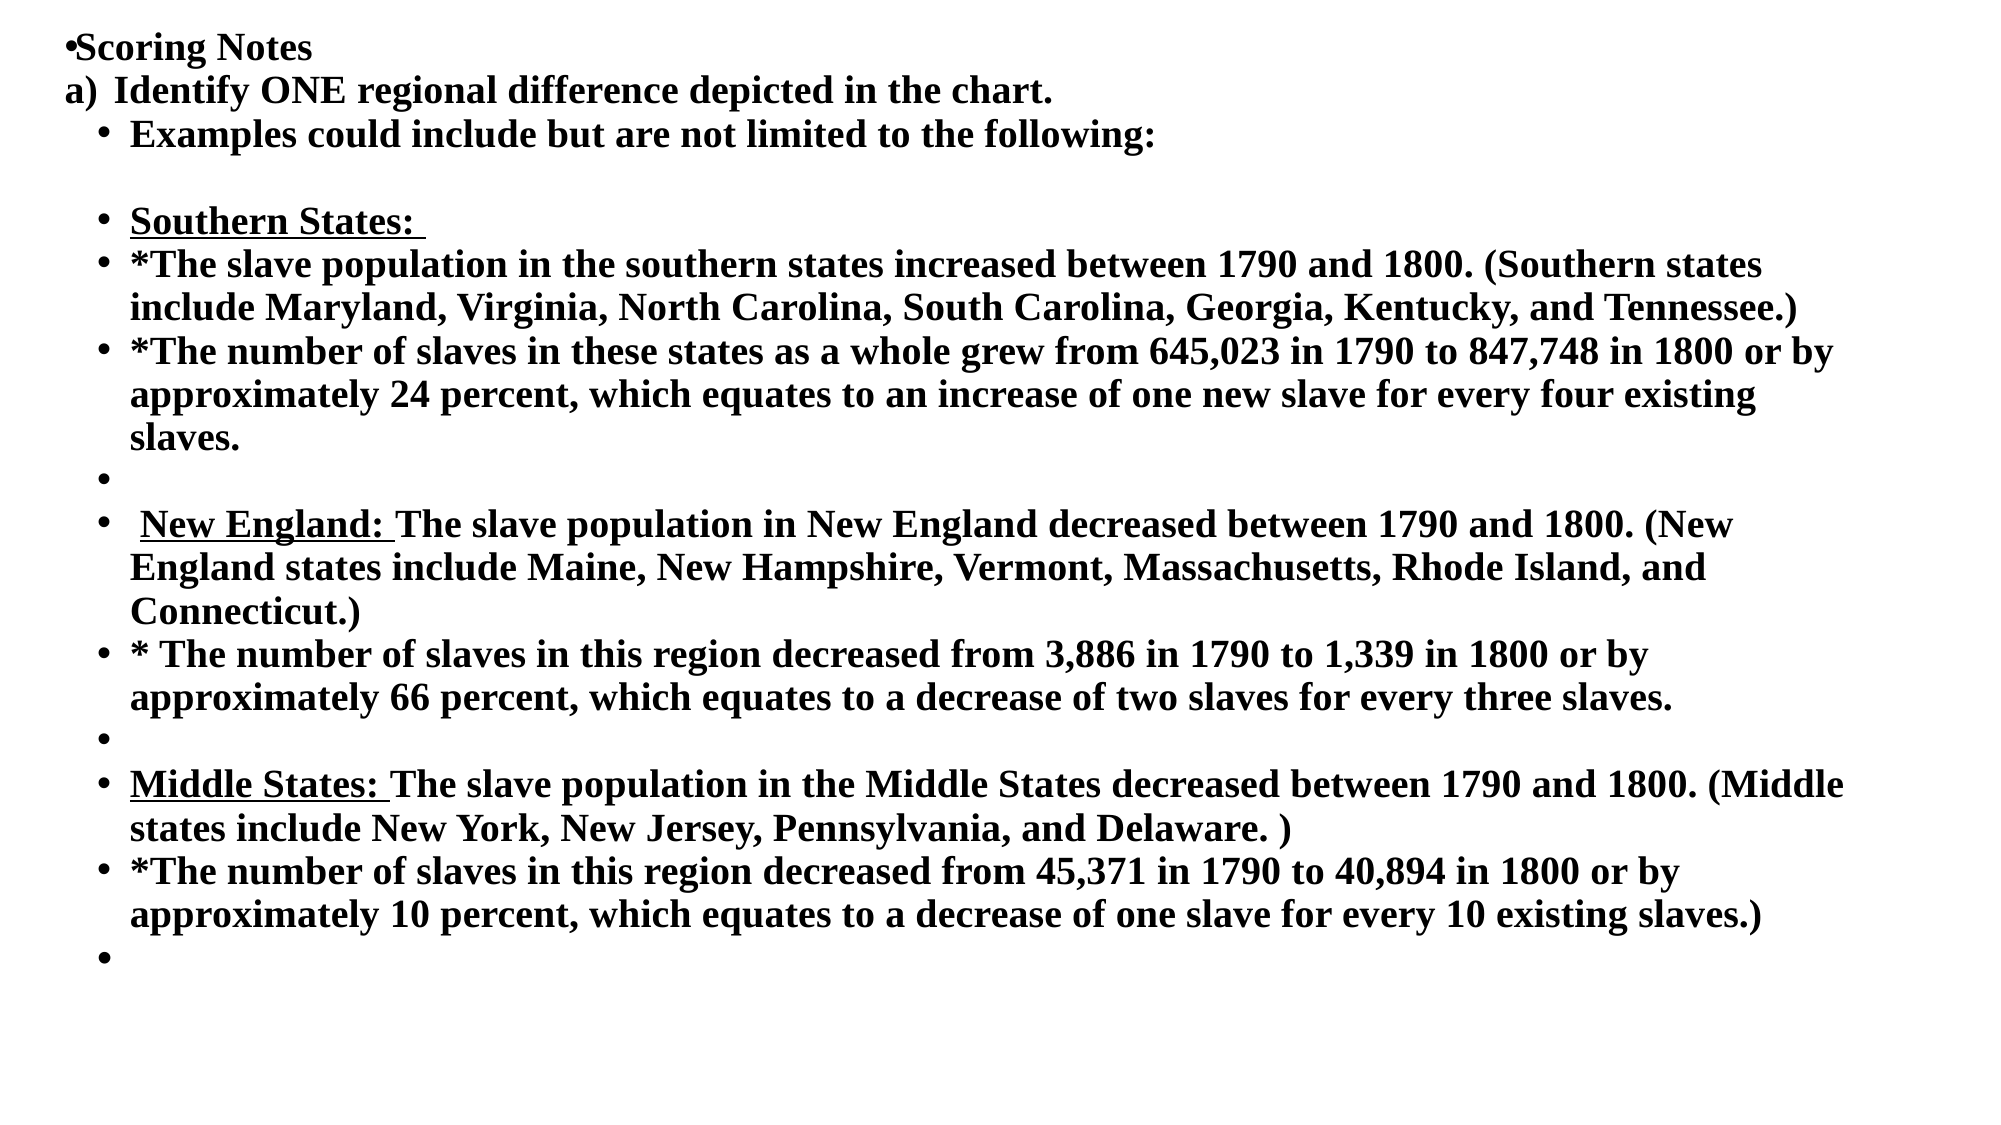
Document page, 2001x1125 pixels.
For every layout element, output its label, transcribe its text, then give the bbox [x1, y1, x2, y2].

list Scoring Notes Identify ONE regional difference depicted in the chart. Examples could include but are not limited to the following: Southern States: *The slave population in the southern states increased between 1790 and 1800. (Southern states include Maryland, Virginia, North Carolina, South Carolina, Georgia, Kentucky, and Tennessee.) *The number of slaves in these states as a whole grew from 645,023 in 1790 to 847,748 in 1800 or by approximately 24 percent, which equates to an increase of one new slave for every four existing slaves. New England: The slave population in New England decreased between 1790 and 1800. (New England states include Maine, New Hampshire, Vermont, Massachusetts, Rhode Island, and Connecticut.) * The number of slaves in this region decreased from 3,886 in 1790 to 1,339 in 1800 or by approximately 66 percent, which equates to a decrease of two slaves for every three slaves. Middle States: The slave population in the Middle States decreased between 1790 and 1800. (Middle states include New York, New Jersey, Pennsylvania, and Delaware. ) *The number of slaves in this region decreased from 45,371 in 1790 to 40,894 in 1800 or by approximately 10 percent, which equates to a decrease of one slave for every 10 existing slaves.) [49, 18, 1863, 1014]
